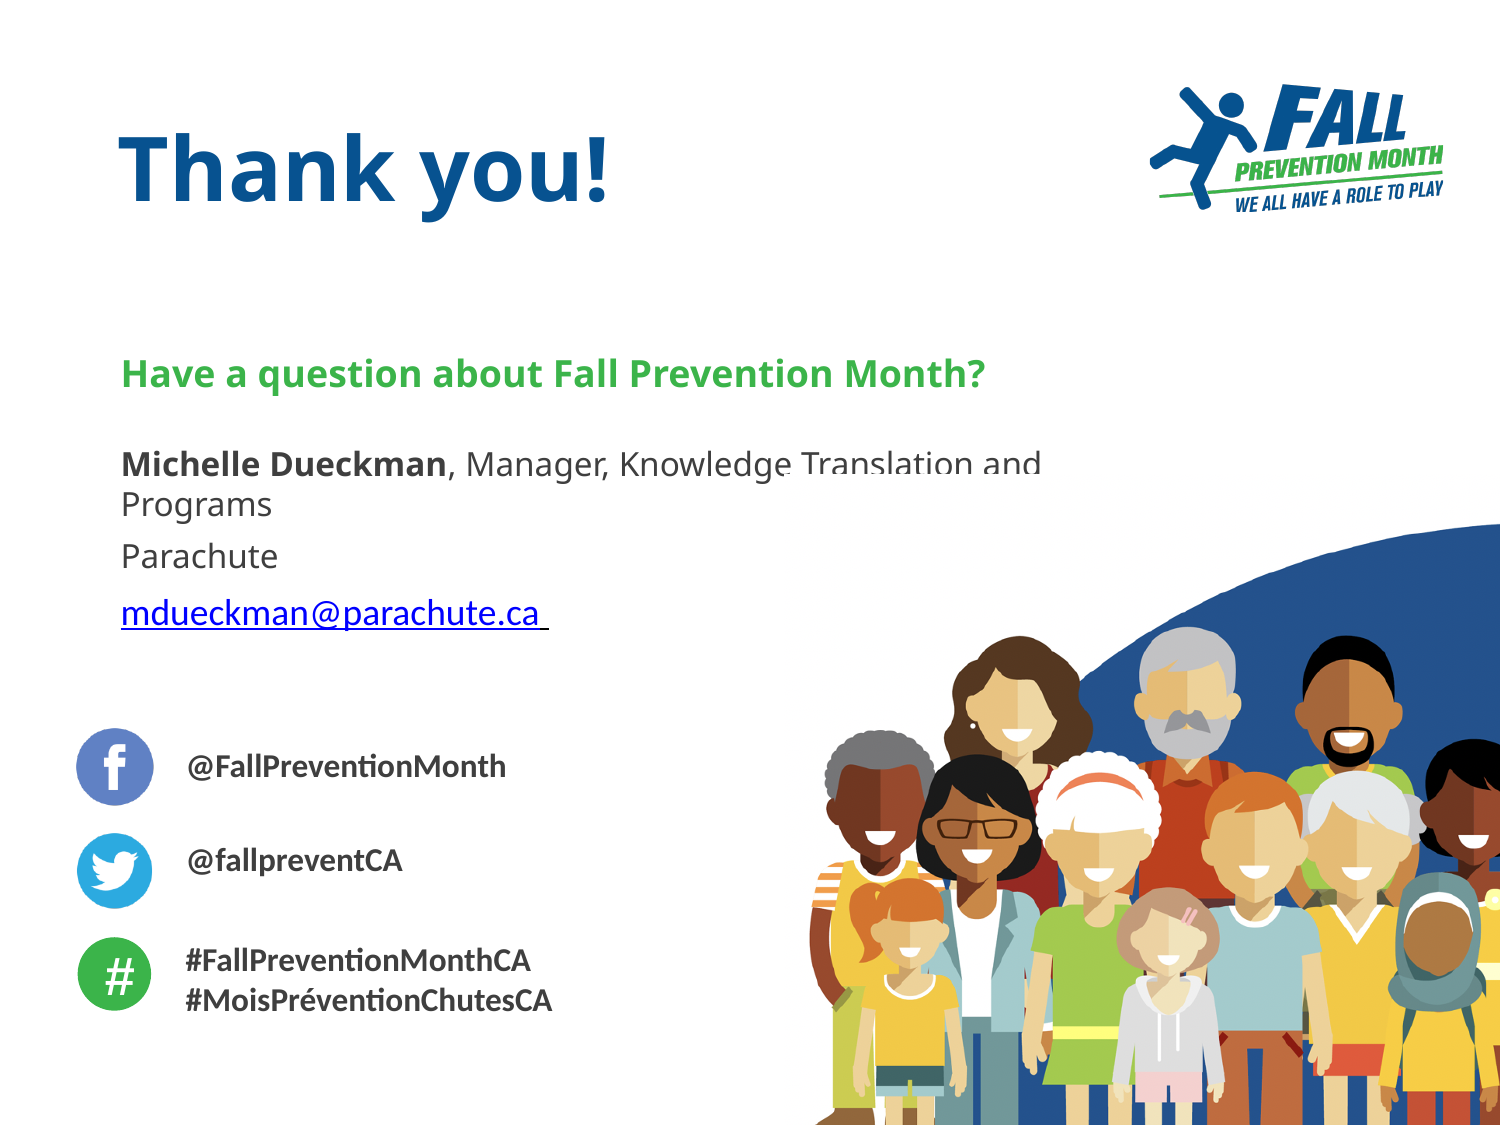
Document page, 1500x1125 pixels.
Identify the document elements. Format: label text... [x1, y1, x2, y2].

text_box Have a question about Fall Prevention Month? Michelle Dueckman, Manager, Knowledge Translation and Programs Parachute mdueckman@parachute.ca [105, 342, 1173, 641]
text_box # [79, 939, 149, 1009]
picture [1149, 83, 1444, 213]
picture [783, 474, 1500, 1125]
text_box @FallPreventionMonth [170, 736, 527, 792]
picture [73, 726, 156, 808]
text_box @fallpreventCA [170, 830, 683, 886]
text_box #FallPreventionMonthCA #MoisPréventionChutesCA [170, 930, 683, 1026]
picture [73, 830, 155, 913]
text_box Thank you! [102, 117, 1150, 235]
